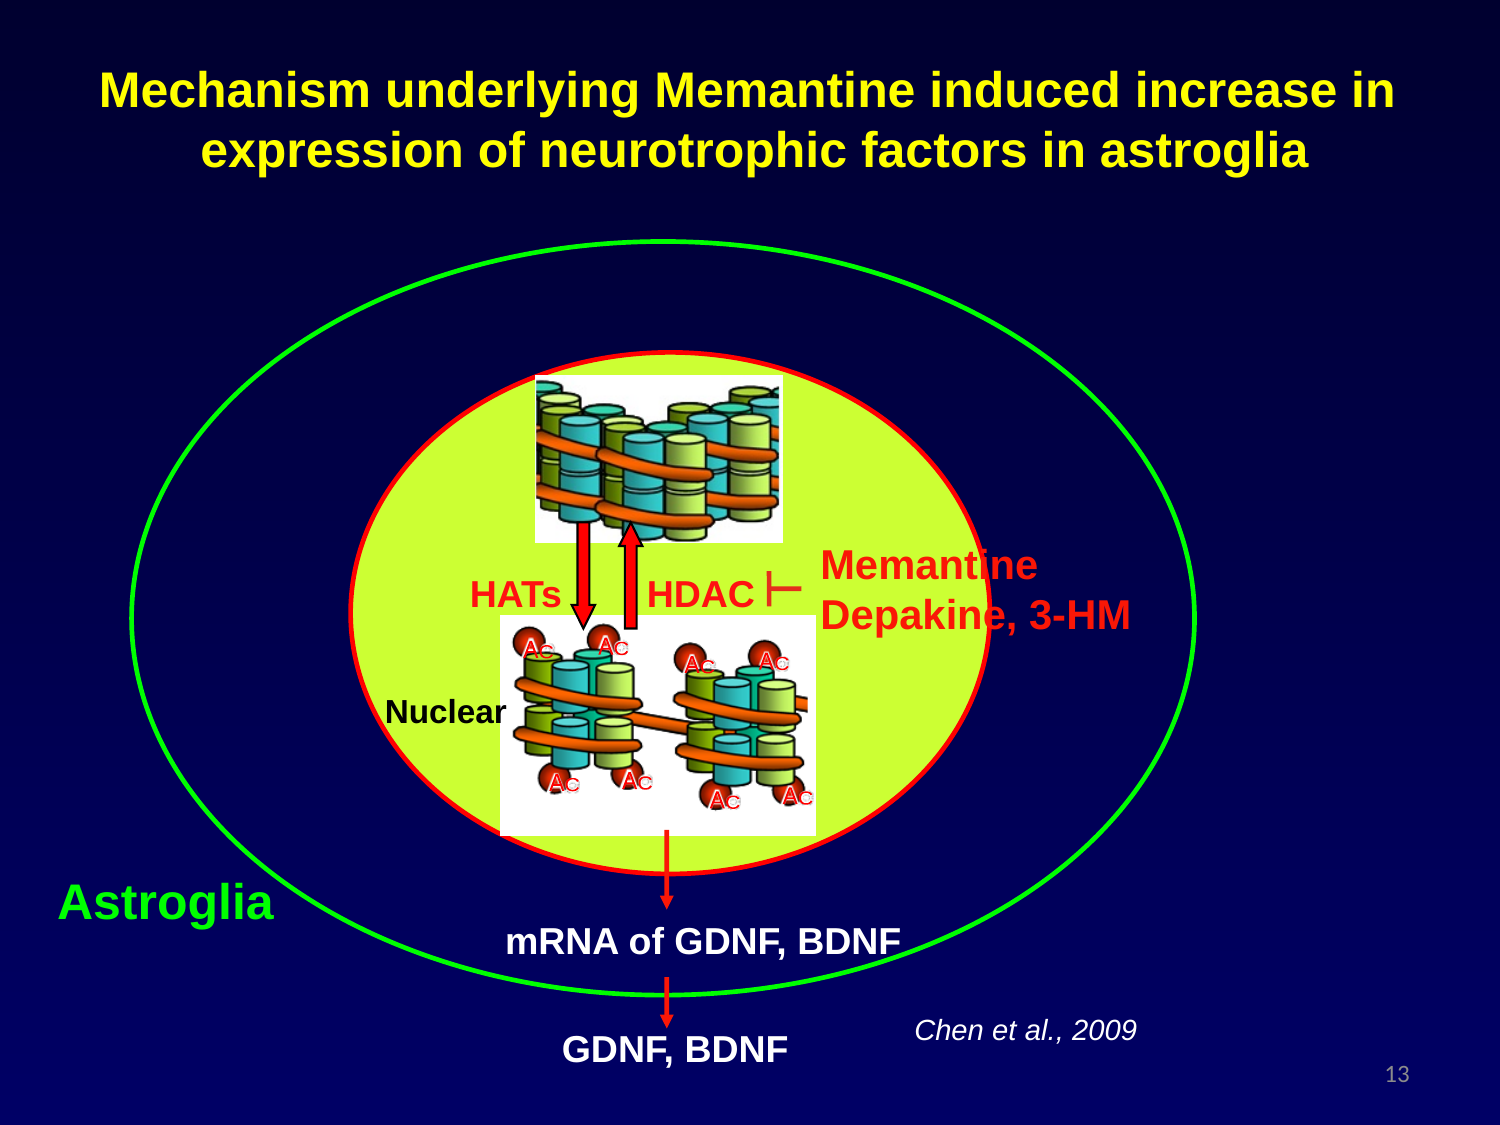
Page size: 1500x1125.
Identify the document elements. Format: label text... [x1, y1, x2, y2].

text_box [782, 787, 813, 806]
slide_number 13 [1075, 1054, 1425, 1103]
text_box Chen et al., 2009 [899, 1003, 1452, 1054]
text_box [758, 652, 789, 671]
text_box HDAC [632, 562, 770, 614]
text_box GDNF, BDNF [547, 1017, 804, 1077]
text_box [709, 791, 740, 810]
text_box [667, 646, 1194, 950]
picture [535, 374, 783, 544]
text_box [621, 771, 653, 791]
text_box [523, 640, 554, 659]
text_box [598, 637, 629, 656]
text_box HATs [454, 562, 577, 623]
text_box Memantine Depakine, 3-HM [805, 530, 1195, 646]
text_box mRNA of GDNF, BDNF [490, 910, 917, 970]
text_box [660, 844, 673, 910]
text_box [549, 773, 580, 792]
text_box Nuclear [370, 682, 494, 738]
picture [499, 615, 817, 836]
text_box Astroglia [42, 861, 289, 937]
text_box Mechanism underlying Memantine induced increase in expression of neurotrophic factors in astroglia [60, 0, 1436, 247]
text_box [131, 247, 1180, 996]
text_box [624, 551, 637, 614]
text_box [577, 551, 596, 614]
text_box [684, 655, 715, 674]
